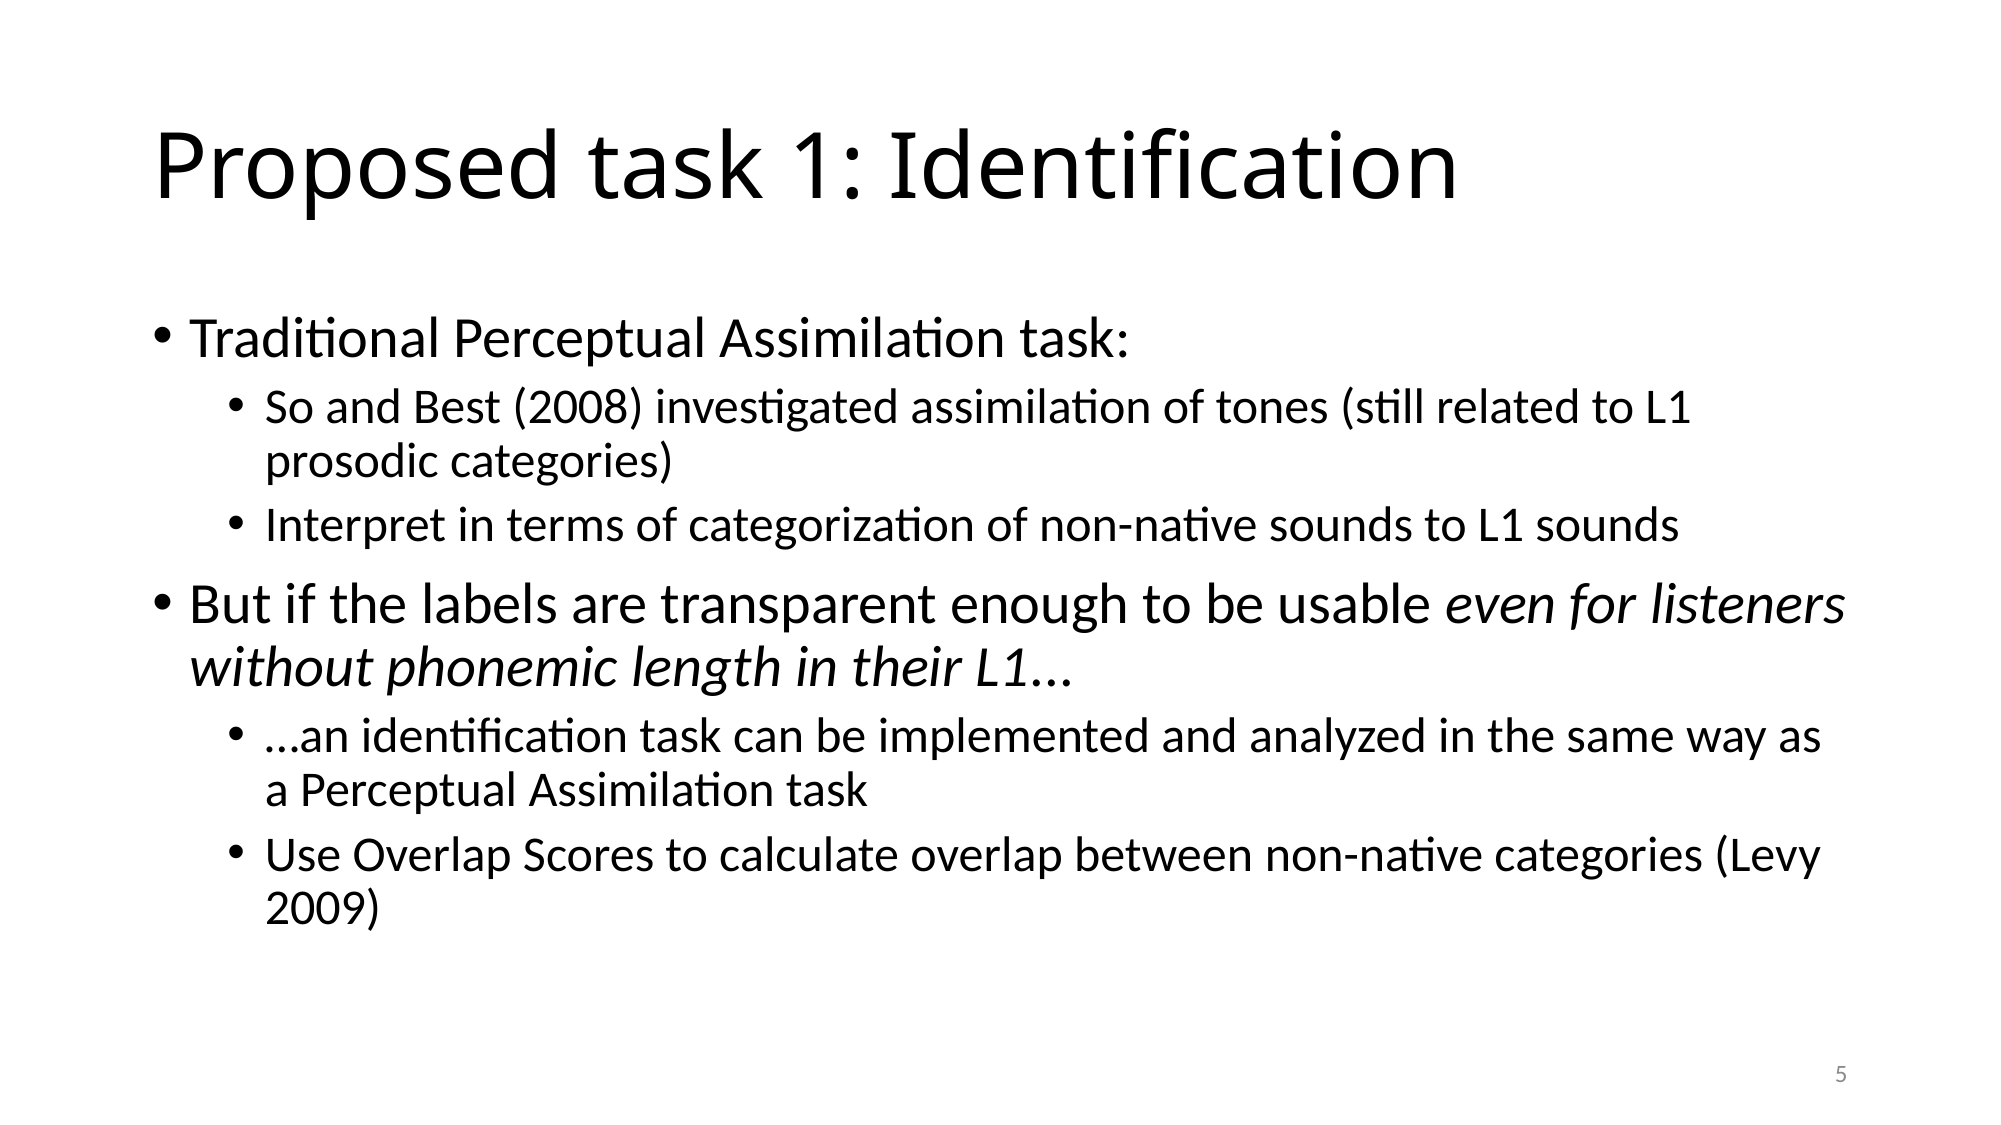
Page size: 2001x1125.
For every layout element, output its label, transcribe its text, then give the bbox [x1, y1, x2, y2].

list Traditional Perceptual Assimilation task: So and Best (2008) investigated assimilation of tones (still related to L1 prosodic categories) Interpret in terms of categorization of non-native sounds to L1 sounds But if the labels are transparent enough to be usable even for listeners without phonemic length in their L1... …an identification task can be implemented and analyzed in the same way as a Perceptual Assimilation task Use Overlap Scores to calculate overlap between non-native categories (Levy 2009) [137, 299, 1863, 1014]
slide_number 5 [1412, 1042, 1863, 1103]
title Proposed task 1: Identification [137, 59, 1863, 278]
